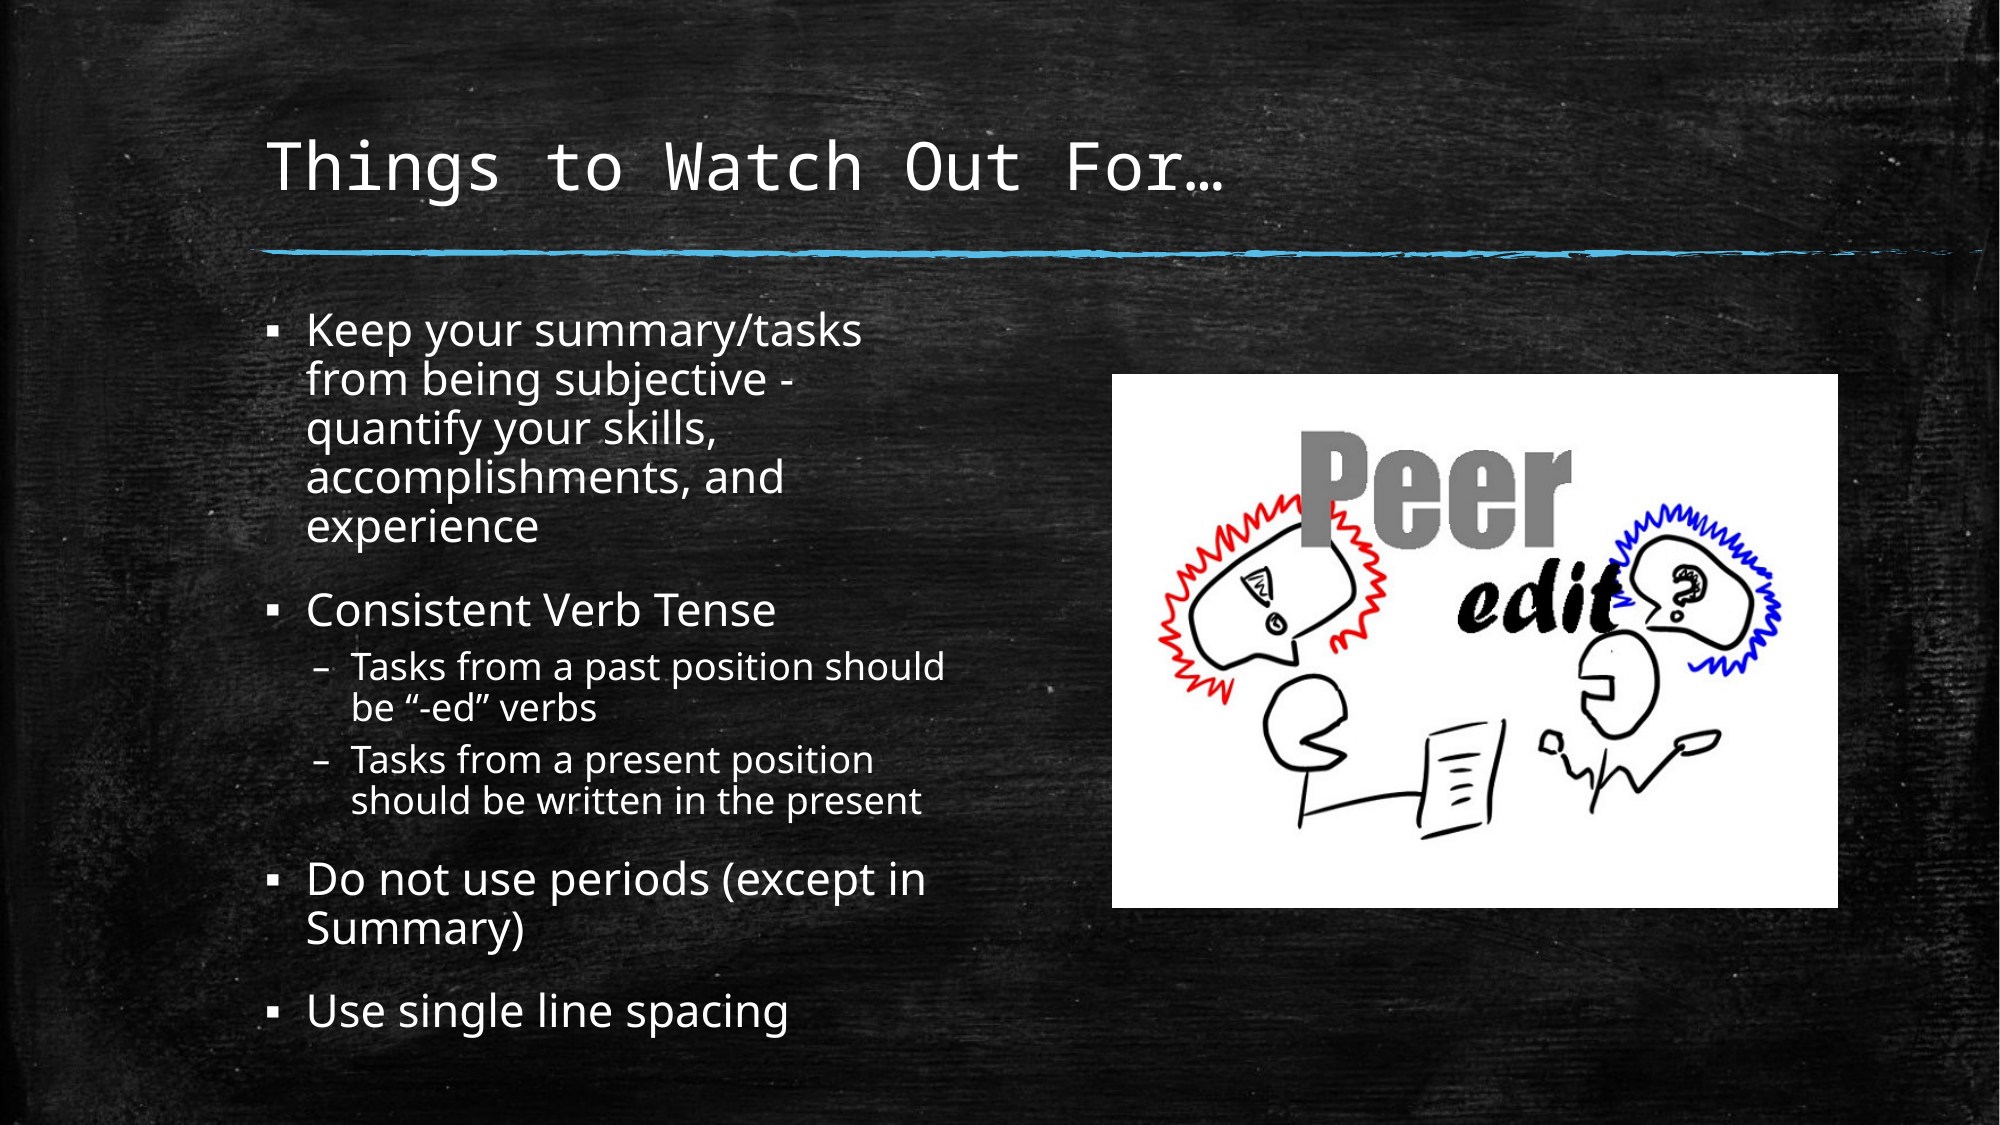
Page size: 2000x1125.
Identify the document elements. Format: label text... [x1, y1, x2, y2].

list Keep your summary/tasks from being subjective - quantify your skills, accomplishments, and experience Consistent Verb Tense Tasks from a past position should be “-ed” verbs Tasks from a present position should be written in the present Do not use periods (except in Summary) Use single line spacing [249, 299, 975, 1050]
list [1112, 374, 1838, 908]
title Things to Watch Out For… [249, 45, 1750, 213]
